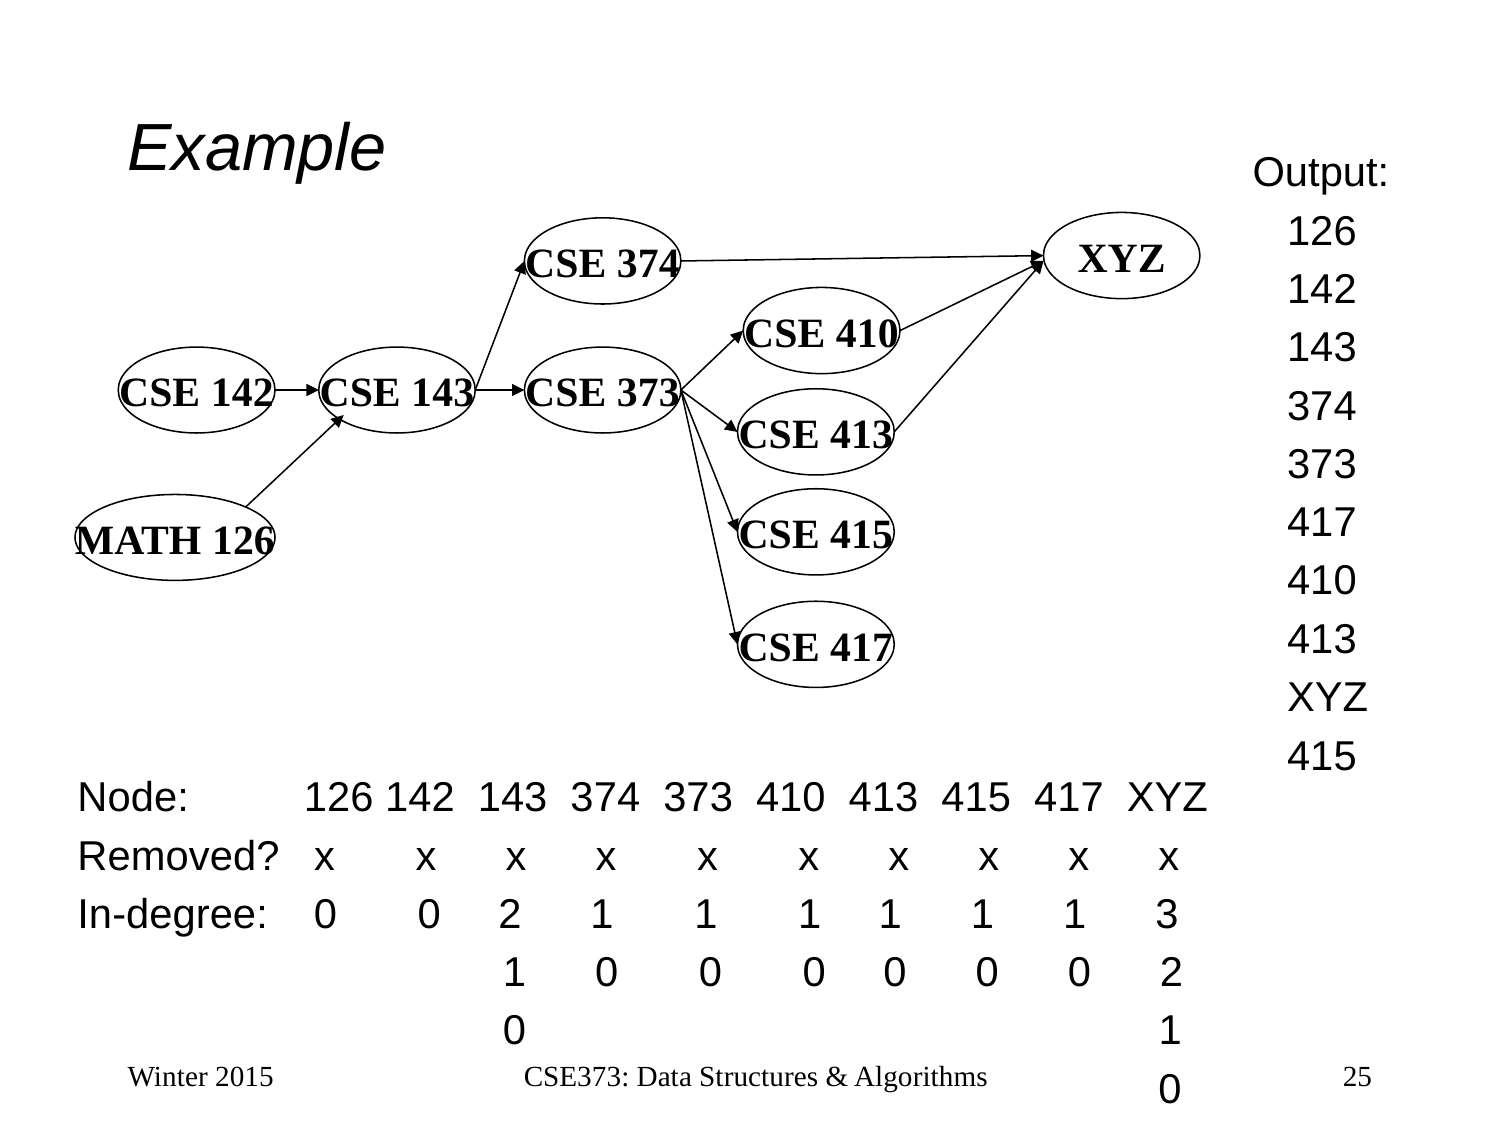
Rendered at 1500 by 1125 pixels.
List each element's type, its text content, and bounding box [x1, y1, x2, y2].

slide_number Winter 2015 [112, 1050, 426, 1125]
text_box Node: 126 142 143 374 373 410 413 415 417 XYZ Removed? x x x x x x x x x x In-degree: 0 0 2 1 1 1 1 1 1 3 1 0 0 0 0 0 0 2 0 1 0 [62, 762, 1400, 1050]
slide_number 25 [1074, 1050, 1388, 1125]
footer CSE373: Data Structures & Algorithms [474, 1050, 1038, 1125]
title Example [112, 49, 1388, 238]
list Output: 126 142 143 374 373 417 410 413 XYZ 415 [1237, 137, 1476, 876]
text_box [74, 212, 1201, 688]
